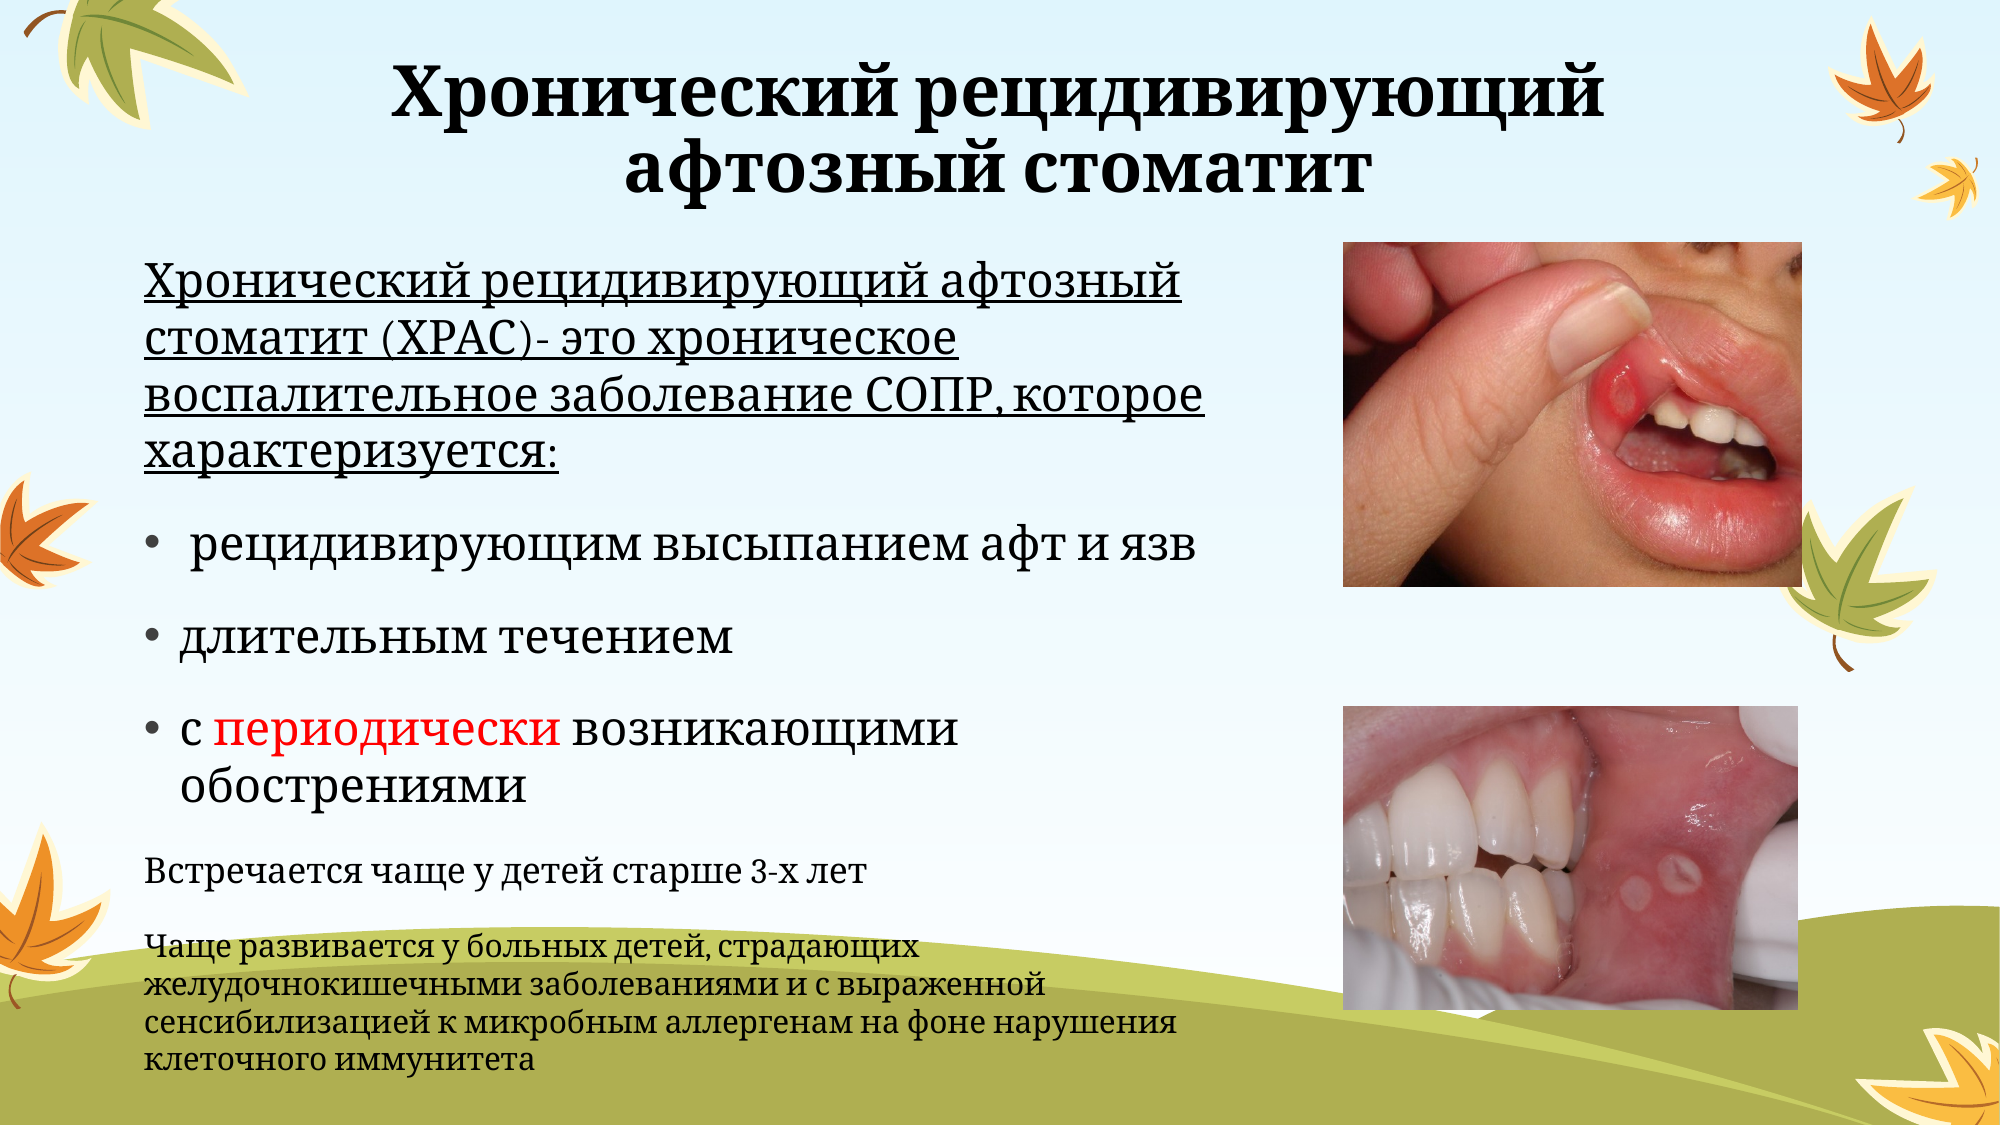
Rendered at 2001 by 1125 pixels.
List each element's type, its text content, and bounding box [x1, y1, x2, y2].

picture [1343, 706, 1798, 1010]
list Хронический рецидивирующий афтозный стоматит (ХРАС)- это хроническое воспалительное заболевание СОПР, которое характеризуется: рецидивирующим высыпанием афт и язв длительным течением с периодически возникающими обострениями Встречается чаще у детей старше 3-х лет Чаще развивается у больных детей, страдающих желудочнокишечными заболеваниями и с выраженной сенсибилизацией к микробным аллергенам на фоне нарушения клеточного иммунитета [121, 242, 1307, 1091]
picture [1343, 242, 1802, 587]
title Хронический рецидивирующий афтозный стоматит [249, 12, 1749, 216]
